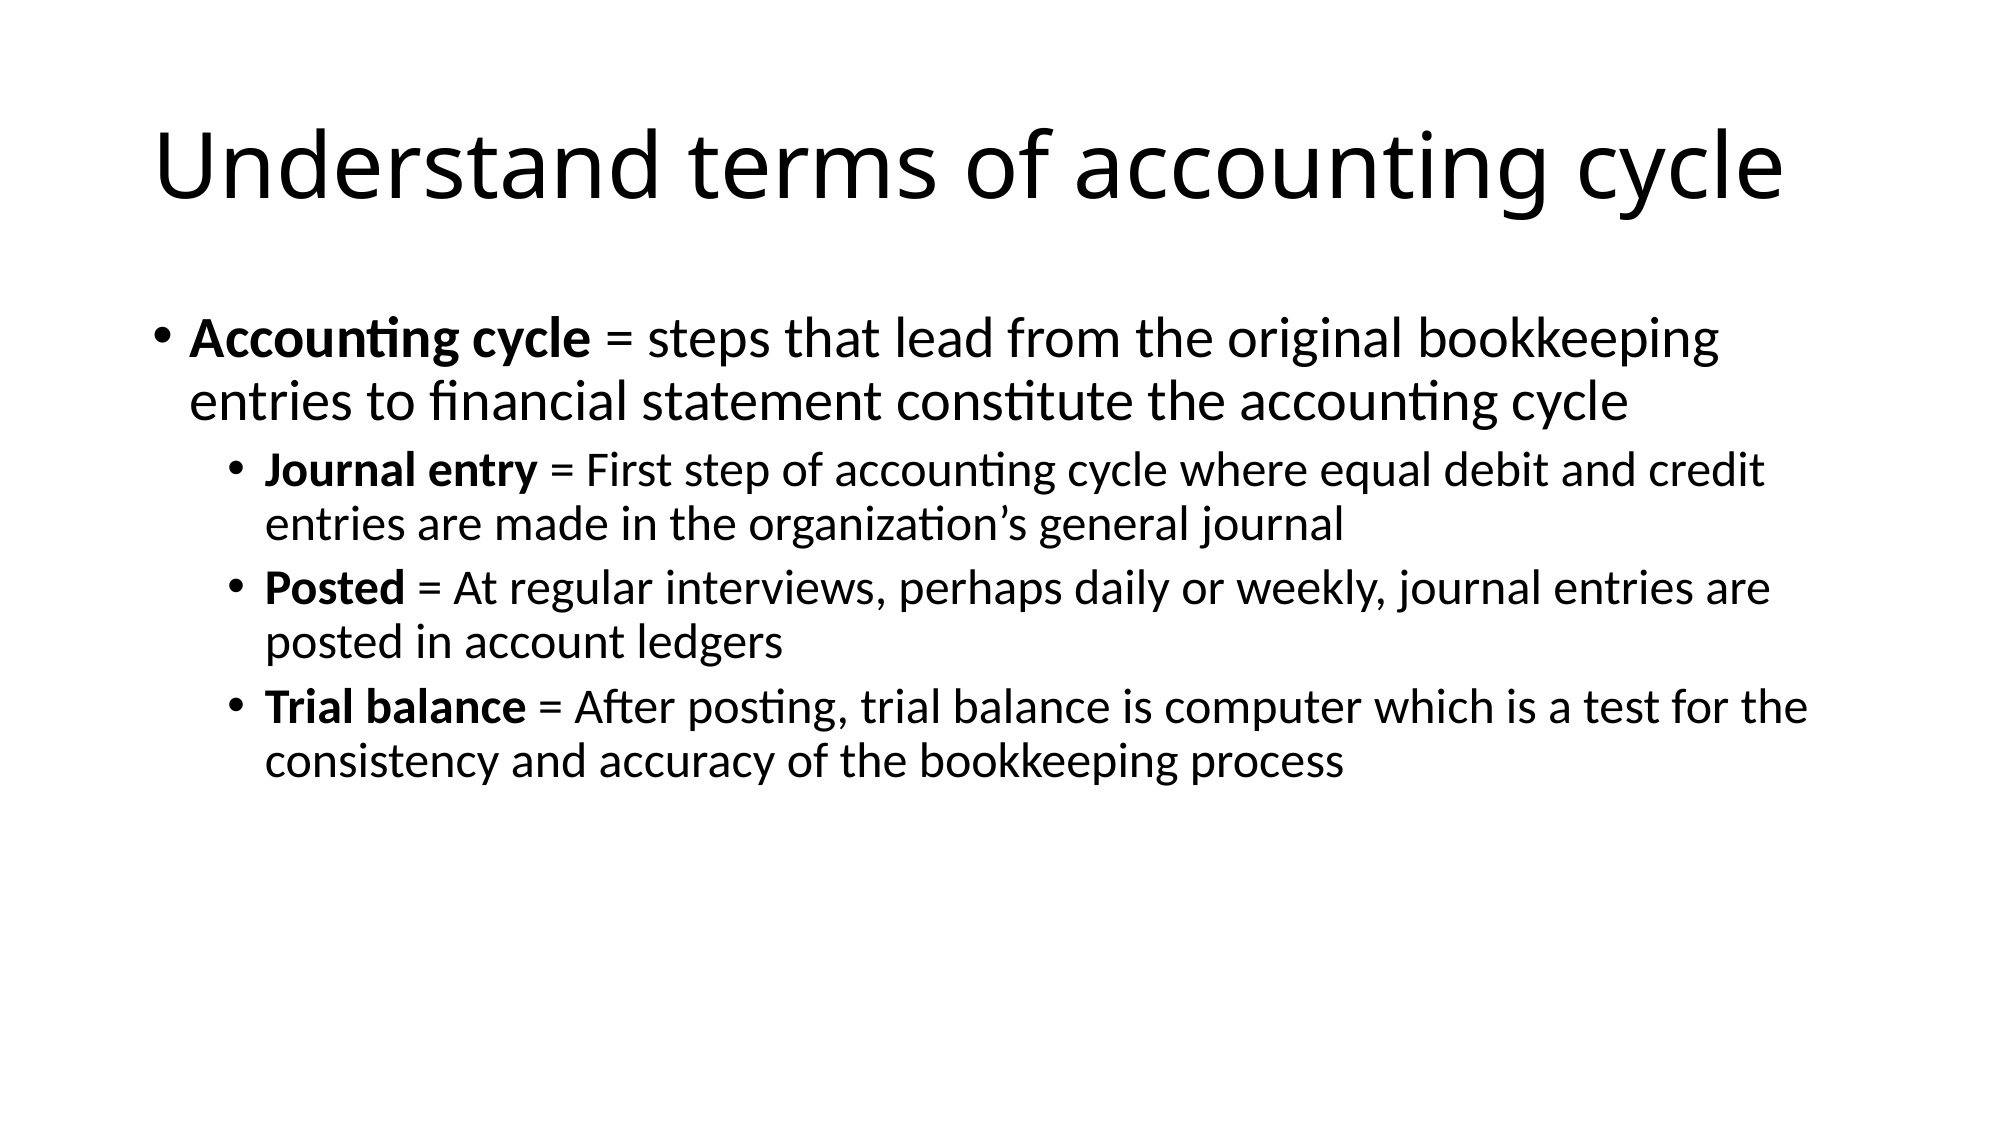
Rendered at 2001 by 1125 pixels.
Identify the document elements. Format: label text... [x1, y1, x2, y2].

list Accounting cycle = steps that lead from the original bookkeeping entries to financial statement constitute the accounting cycle Journal entry = First step of accounting cycle where equal debit and credit entries are made in the organization’s general journal Posted = At regular interviews, perhaps daily or weekly, journal entries are posted in account ledgers Trial balance = After posting, trial balance is computer which is a test for the consistency and accuracy of the bookkeeping process [137, 299, 1863, 1014]
title Understand terms of accounting cycle [137, 59, 1863, 278]
